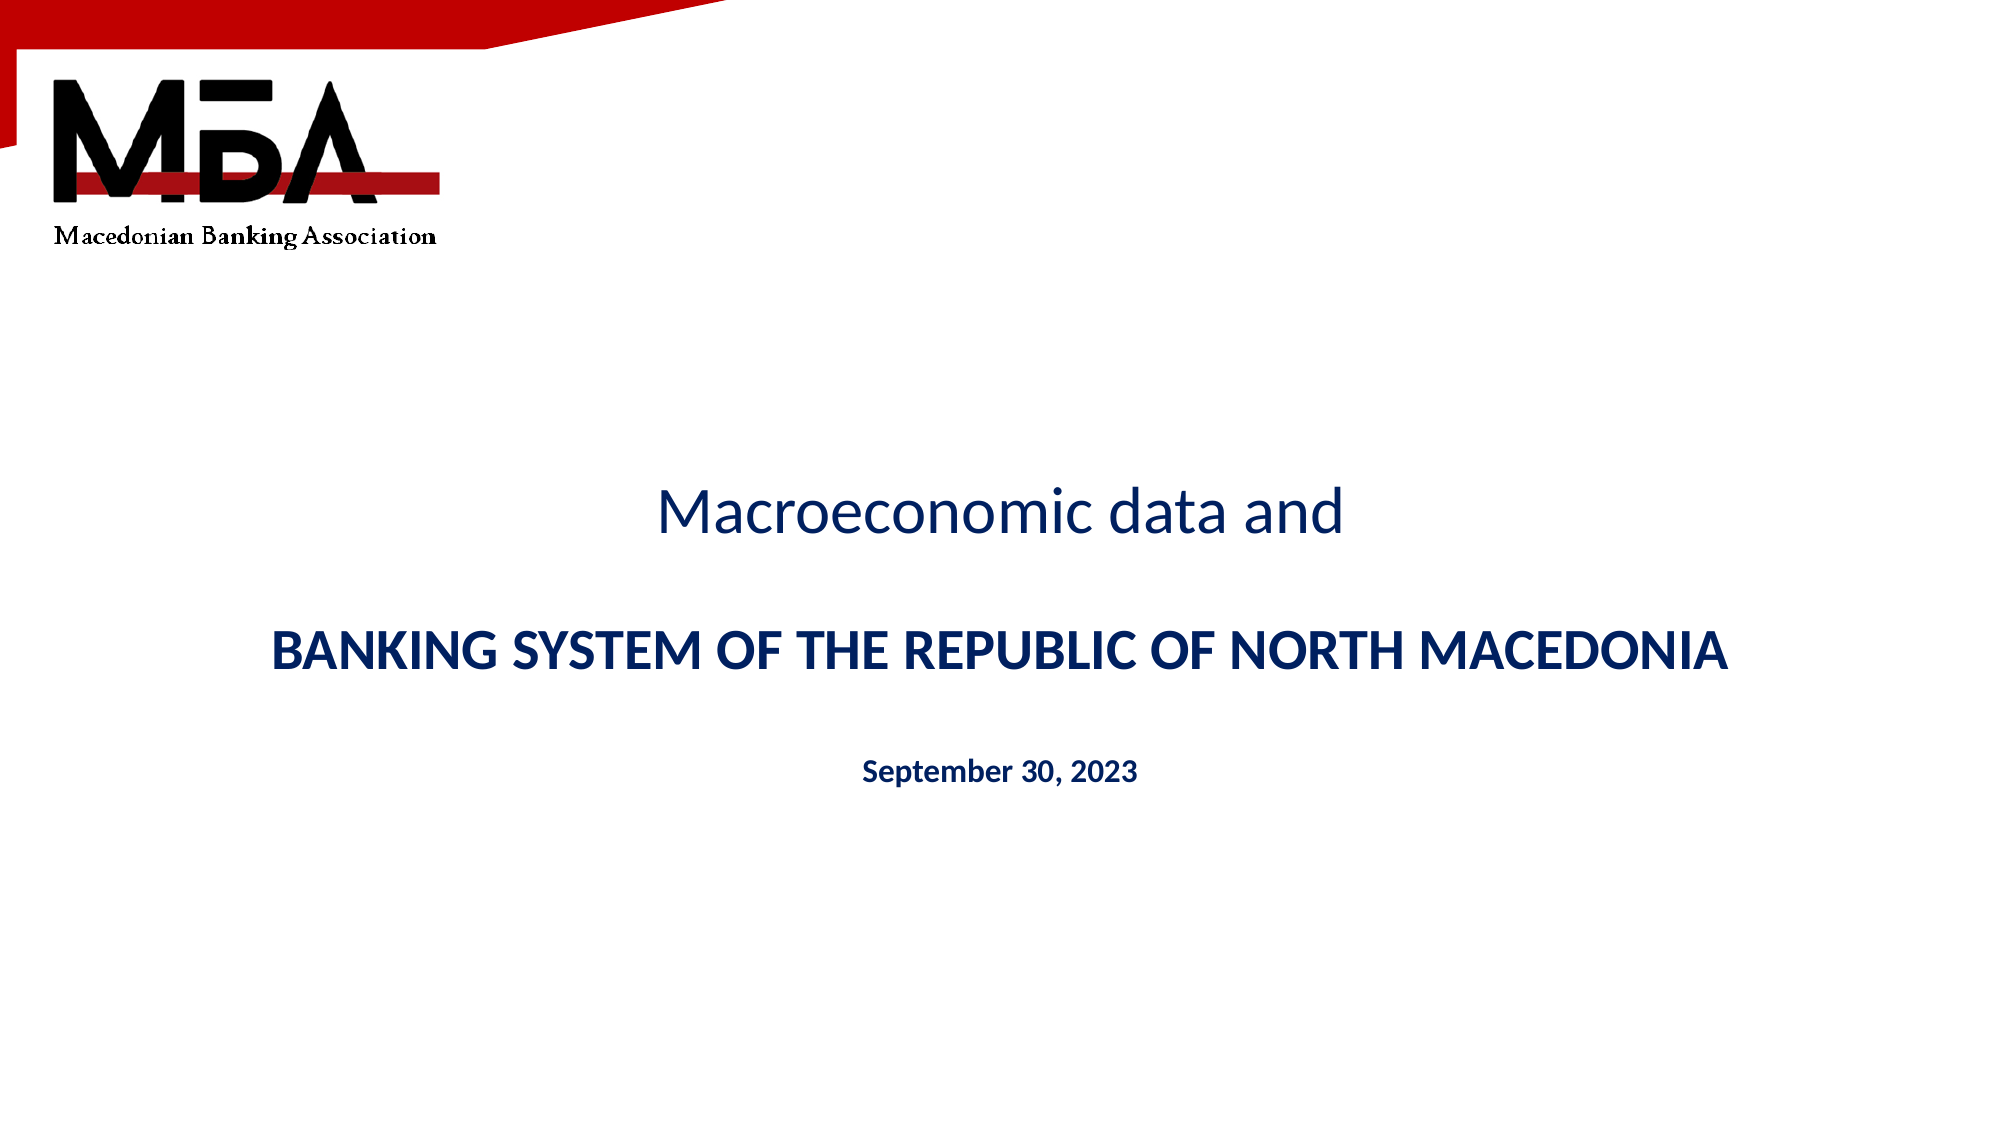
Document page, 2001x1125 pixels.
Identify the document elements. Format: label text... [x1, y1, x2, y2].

text_box [0, 0, 727, 149]
text_box [53, 74, 444, 250]
title Macroeconomic data and BANKING SYSTEM OF THE REPUBLIC OF NORTH MACEDONIA September 30, 2023 [248, 406, 1752, 838]
